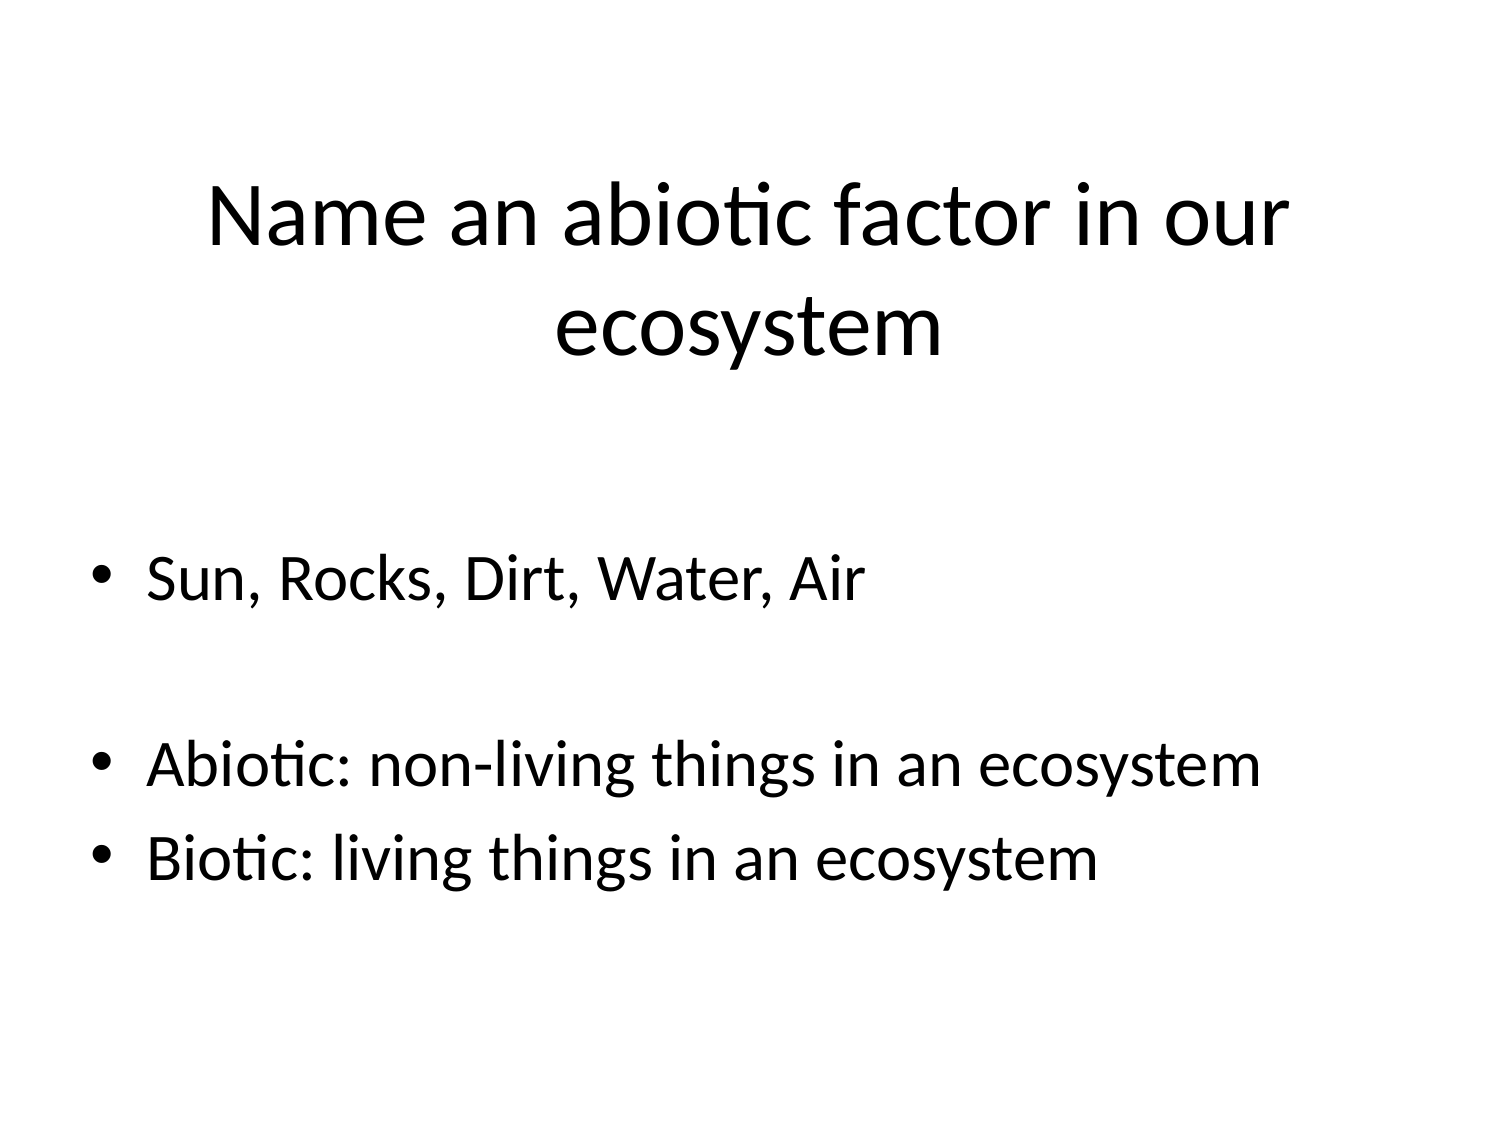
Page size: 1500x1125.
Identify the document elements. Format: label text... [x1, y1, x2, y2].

list Sun, Rocks, Dirt, Water, Air Abiotic: non-living things in an ecosystem Biotic: living things in an ecosystem [75, 526, 1425, 1005]
title Name an abiotic factor in our ecosystem [75, 45, 1425, 484]
